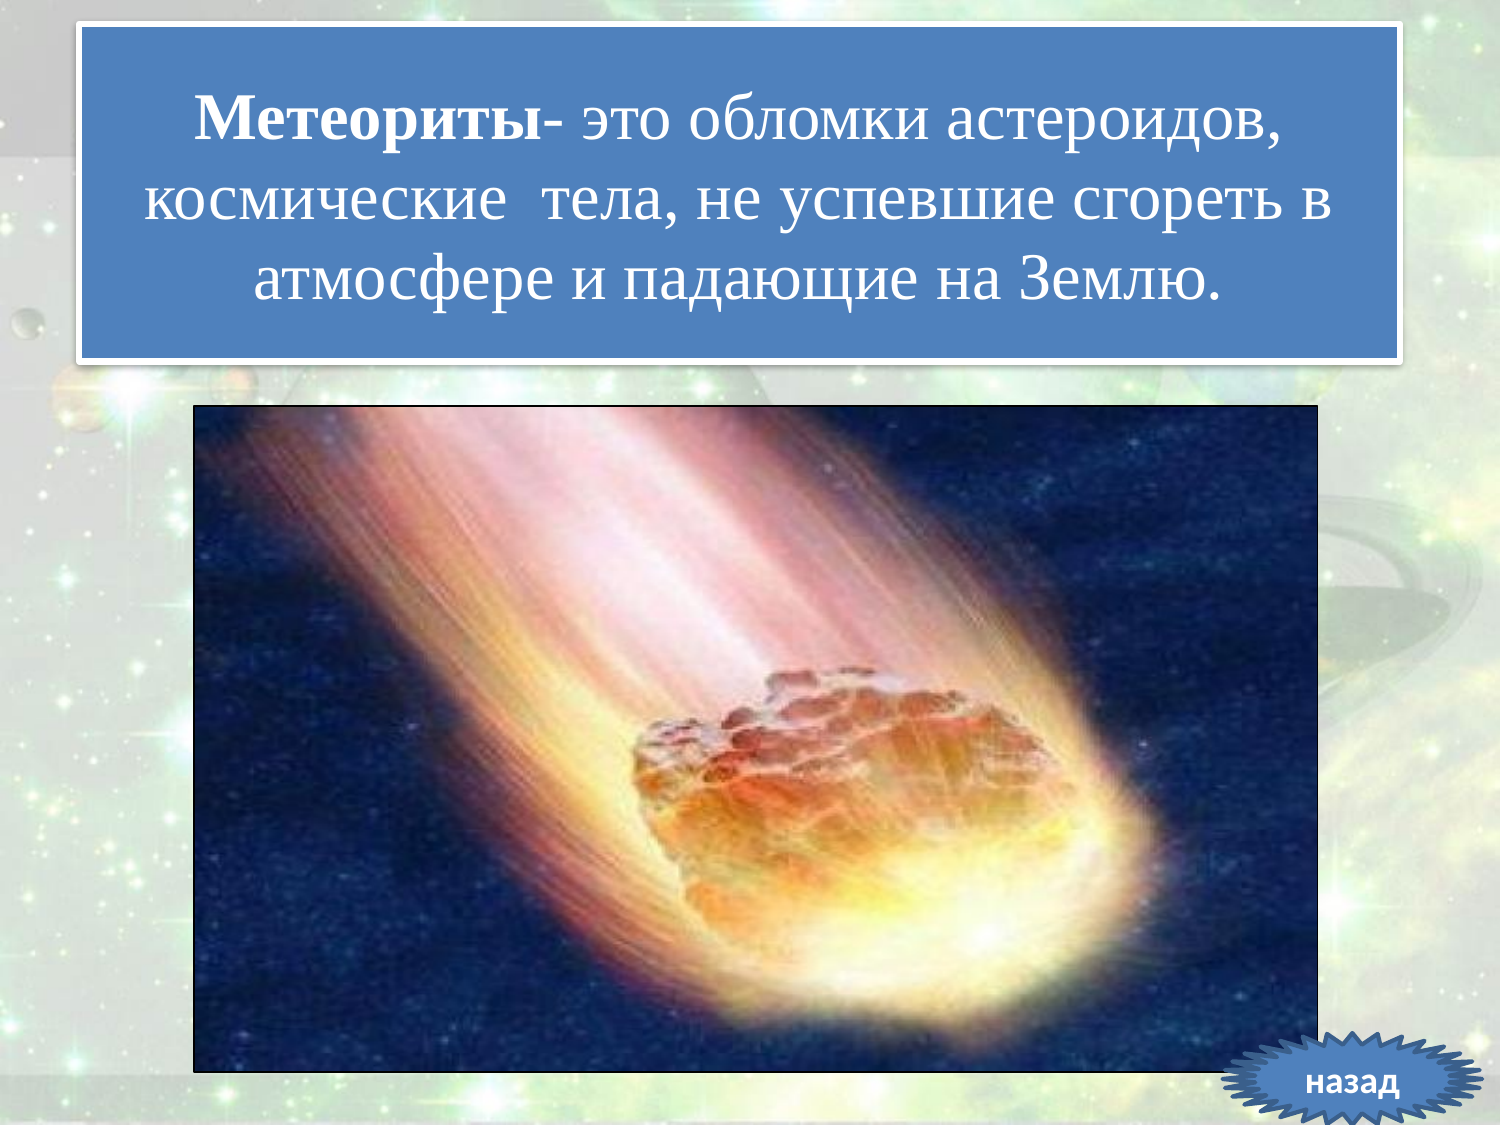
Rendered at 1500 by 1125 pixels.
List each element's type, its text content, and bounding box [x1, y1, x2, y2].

title Метеориты- это обломки астероидов, космические тела, не успевшие сгореть в атмосфере и падающие на Землю. [76, 21, 1403, 365]
picture [1356, 1117, 1373, 1125]
picture [1331, 1117, 1348, 1125]
text_box назад [1221, 1030, 1485, 1125]
picture [0, 0, 1500, 1125]
